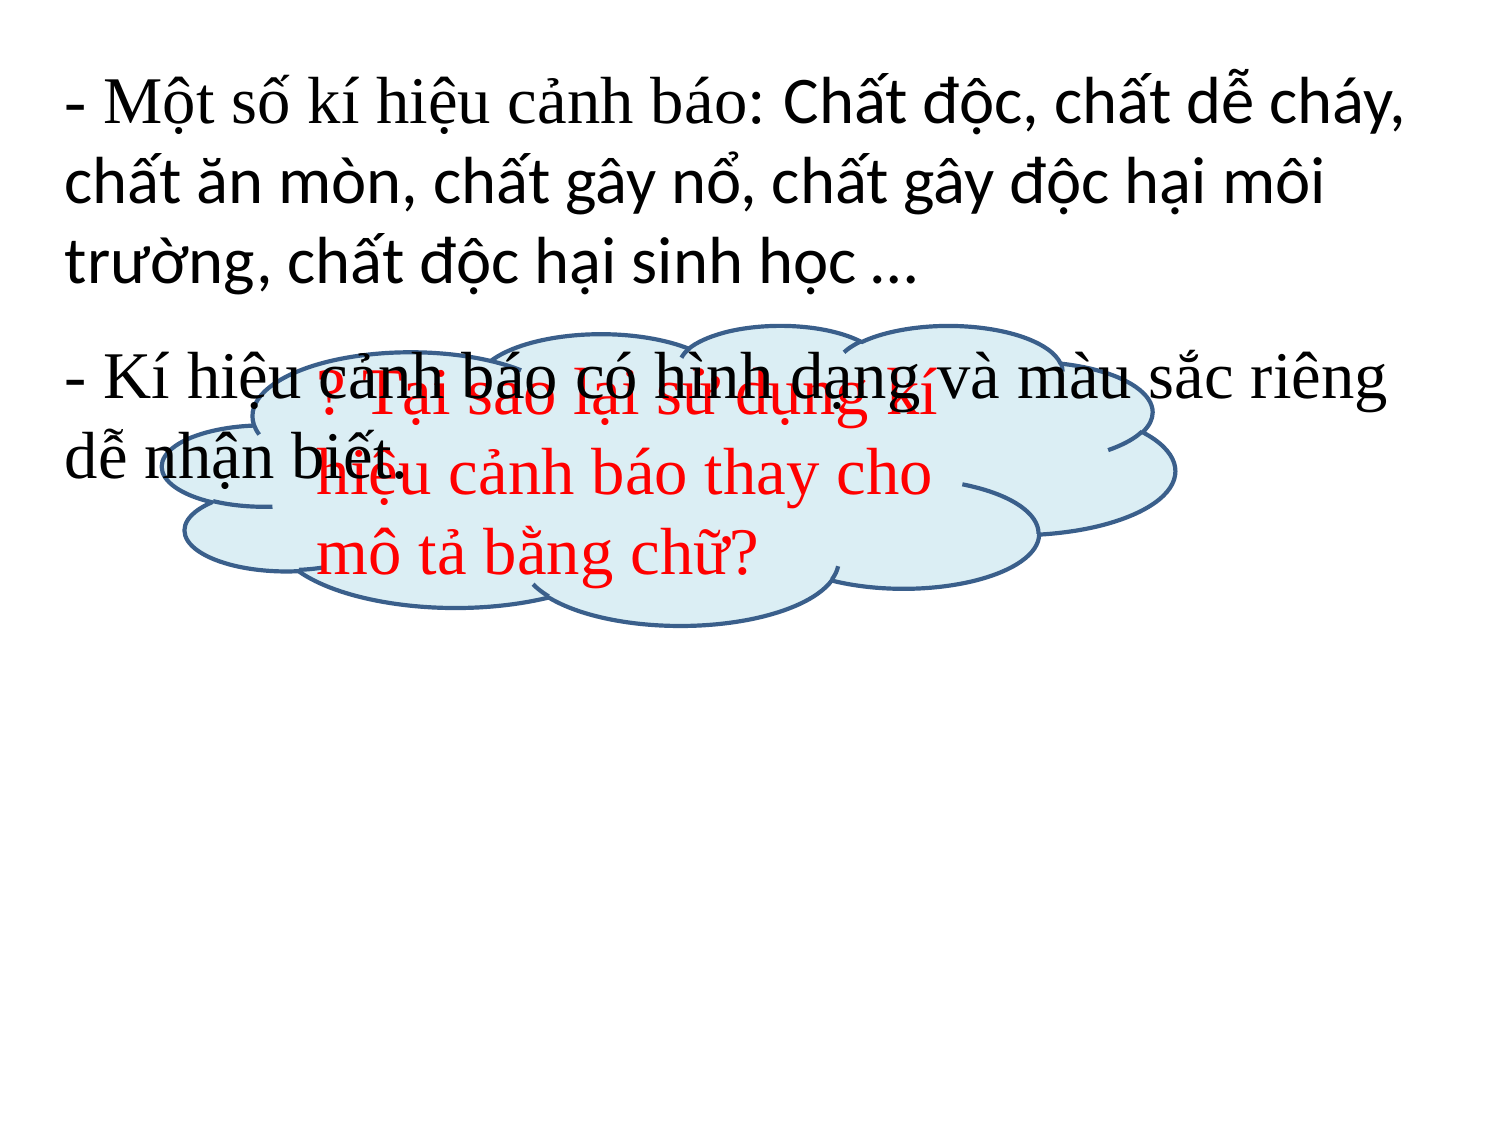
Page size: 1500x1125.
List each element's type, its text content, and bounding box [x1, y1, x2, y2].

text_box - Một số kí hiệu cảnh báo: Chất độc, chất dễ cháy, chất ăn mòn, chất gây nổ, chất gây độc hại môi trường, chất độc hại sinh học … [50, 49, 1438, 305]
text_box ? Tại sao lại sử dụng kí hiệu cảnh báo thay cho mô tả bằng chữ? [182, 500, 1162, 629]
text_box - Kí hiệu cảnh báo có hình dạng và màu sắc riêng dễ nhận biết. [50, 324, 1438, 500]
